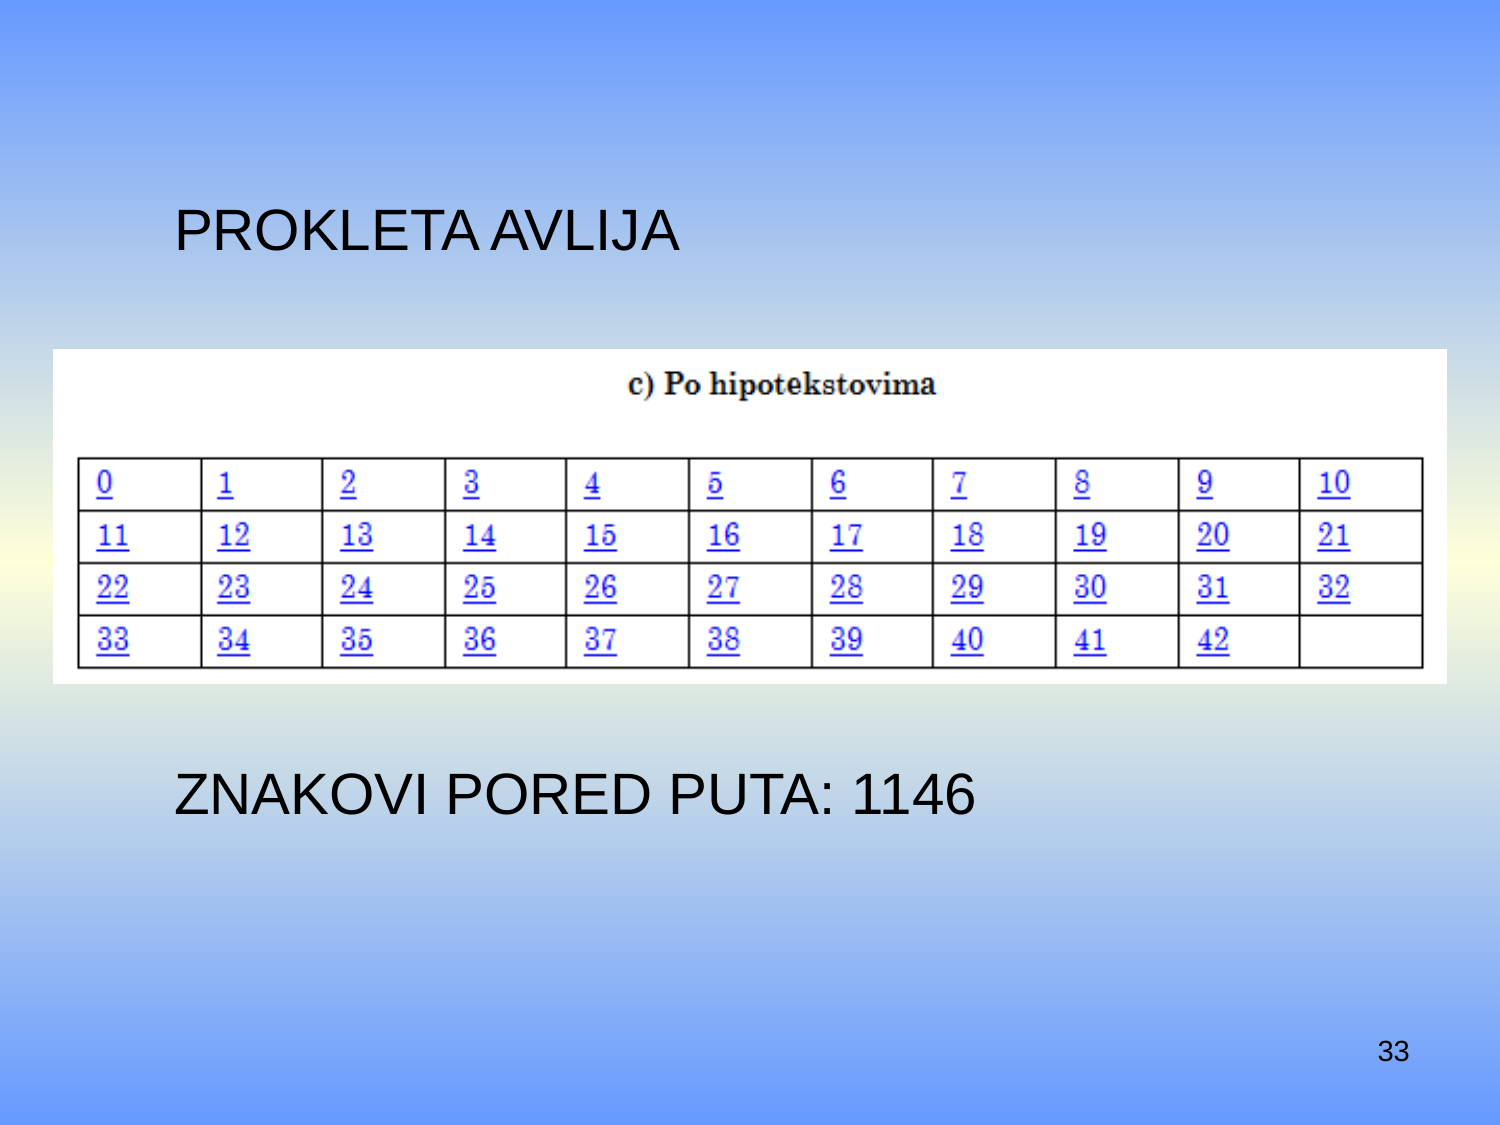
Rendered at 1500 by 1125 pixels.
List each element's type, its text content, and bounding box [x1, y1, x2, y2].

text_box Znakovi pored puta: 1146 [159, 748, 1365, 834]
slide_number 33 [1074, 1024, 1425, 1103]
text_box Prokleta avlija [159, 184, 1365, 270]
picture [52, 349, 1448, 684]
